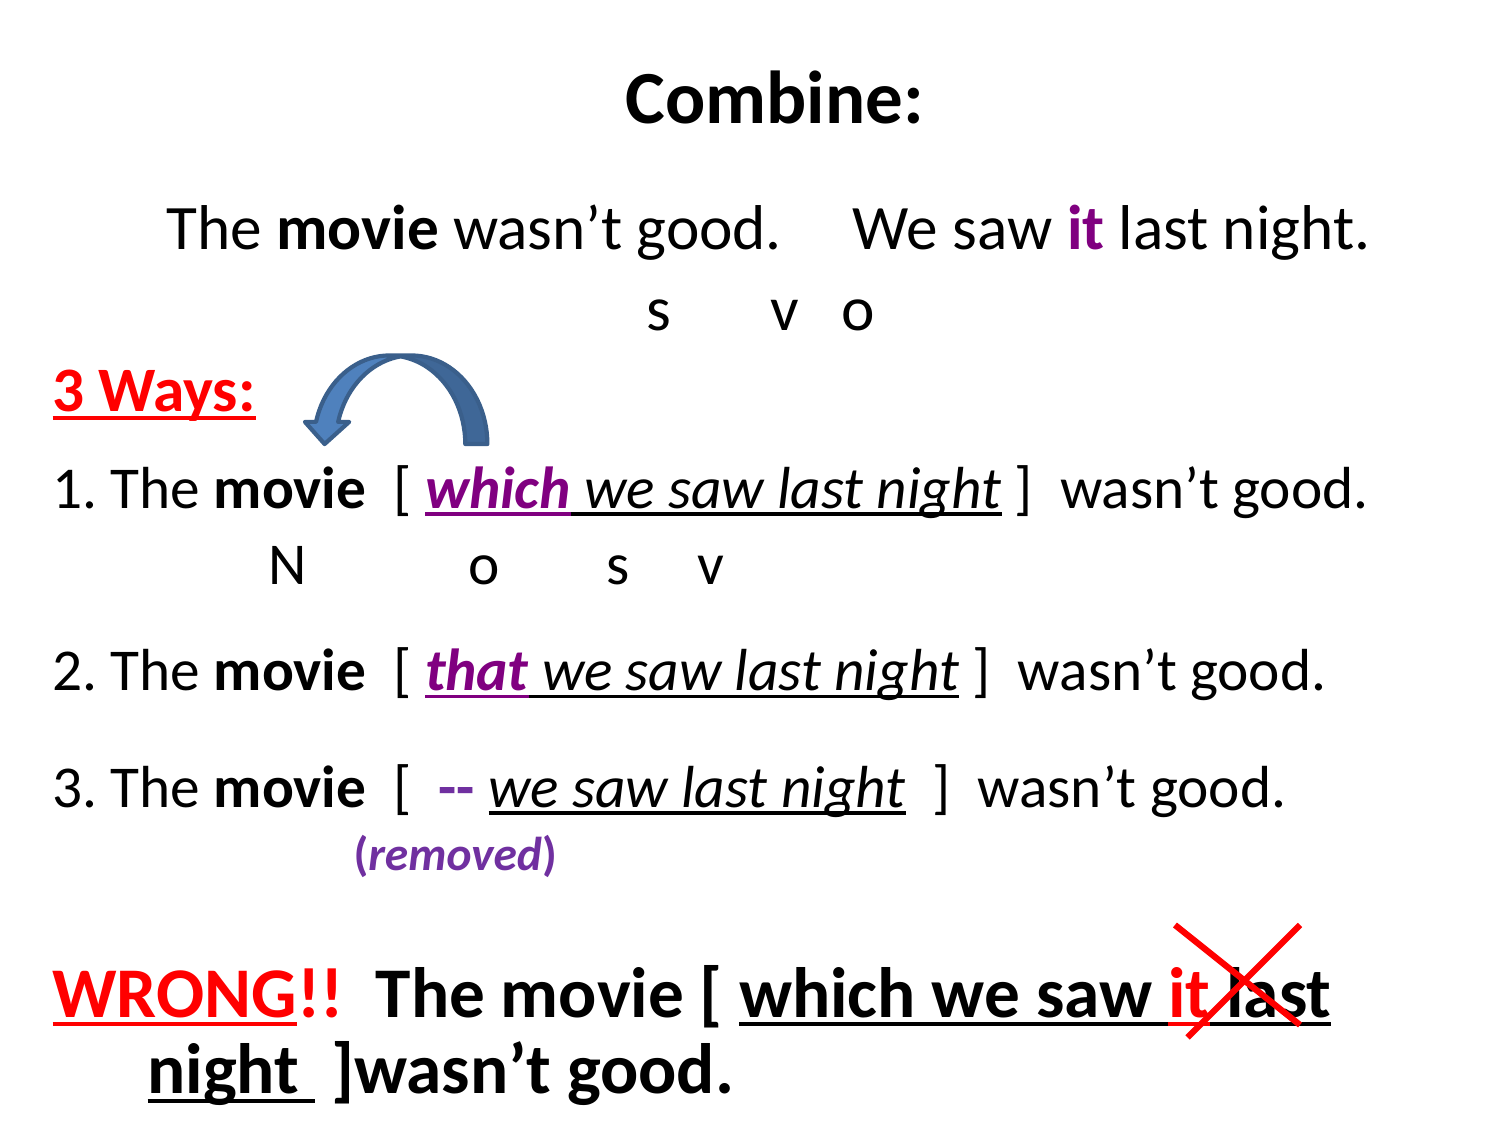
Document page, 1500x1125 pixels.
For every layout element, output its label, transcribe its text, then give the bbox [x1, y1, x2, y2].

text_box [1174, 924, 1301, 1038]
text_box [302, 353, 490, 447]
list The movie wasn’t good. We saw it last night. s v o 3 Ways: 1. The movie [ which we saw last night ] wasn’t good. N o s v 2. The movie [ that we saw last night ] wasn’t good. 3. The movie [ -- we saw last night ] wasn’t good. (removed) WRONG!! The movie [ which we saw it last night ]wasn’t good. [37, 187, 1500, 1125]
title Combine: [75, 0, 1475, 187]
